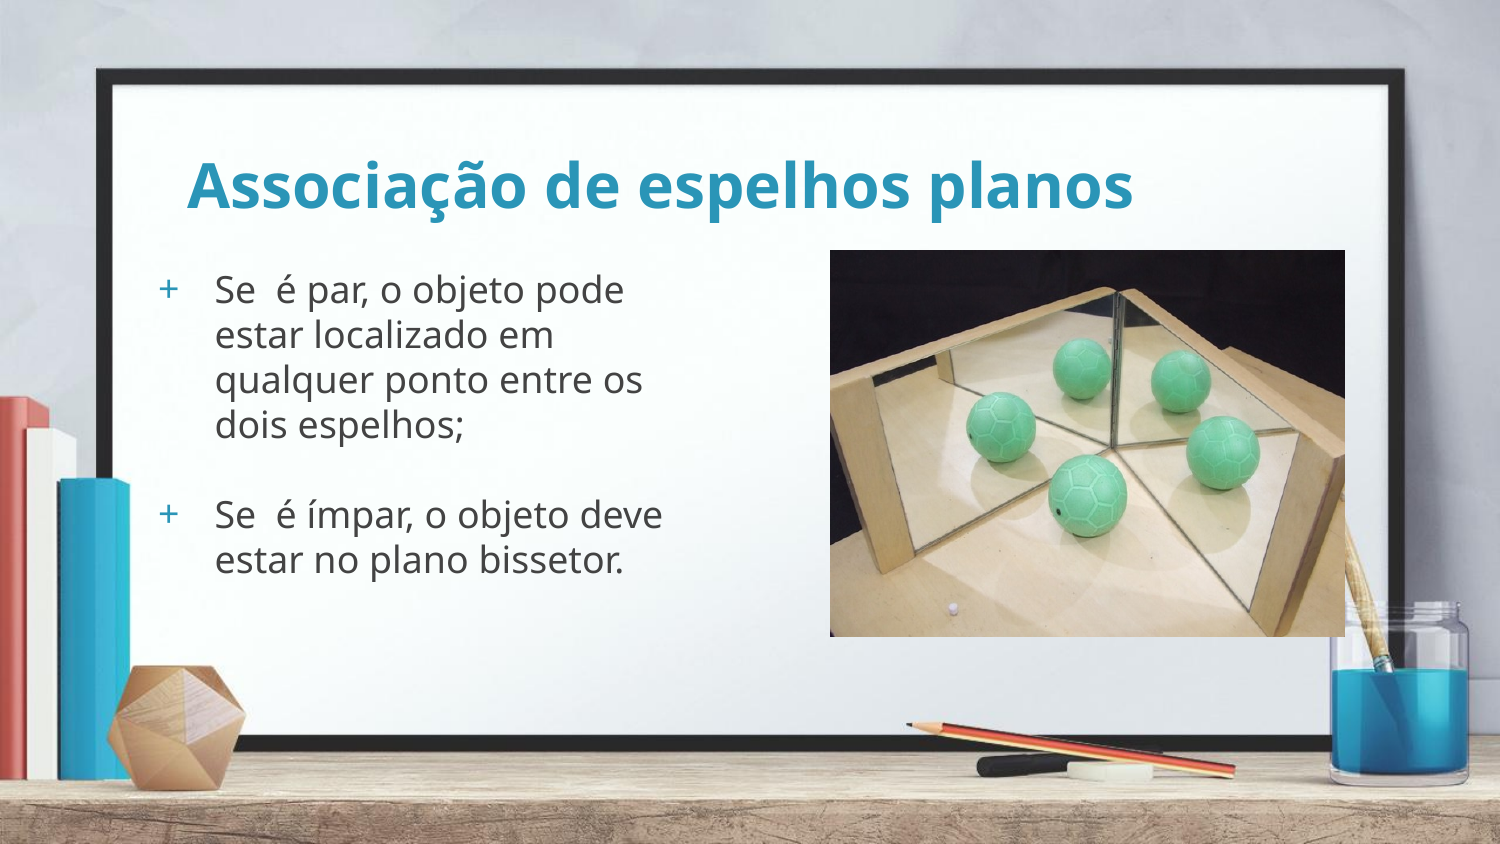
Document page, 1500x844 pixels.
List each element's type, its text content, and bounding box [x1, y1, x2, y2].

picture [0, 0, 1500, 844]
title Associação de espelhos planos [172, 130, 1324, 254]
